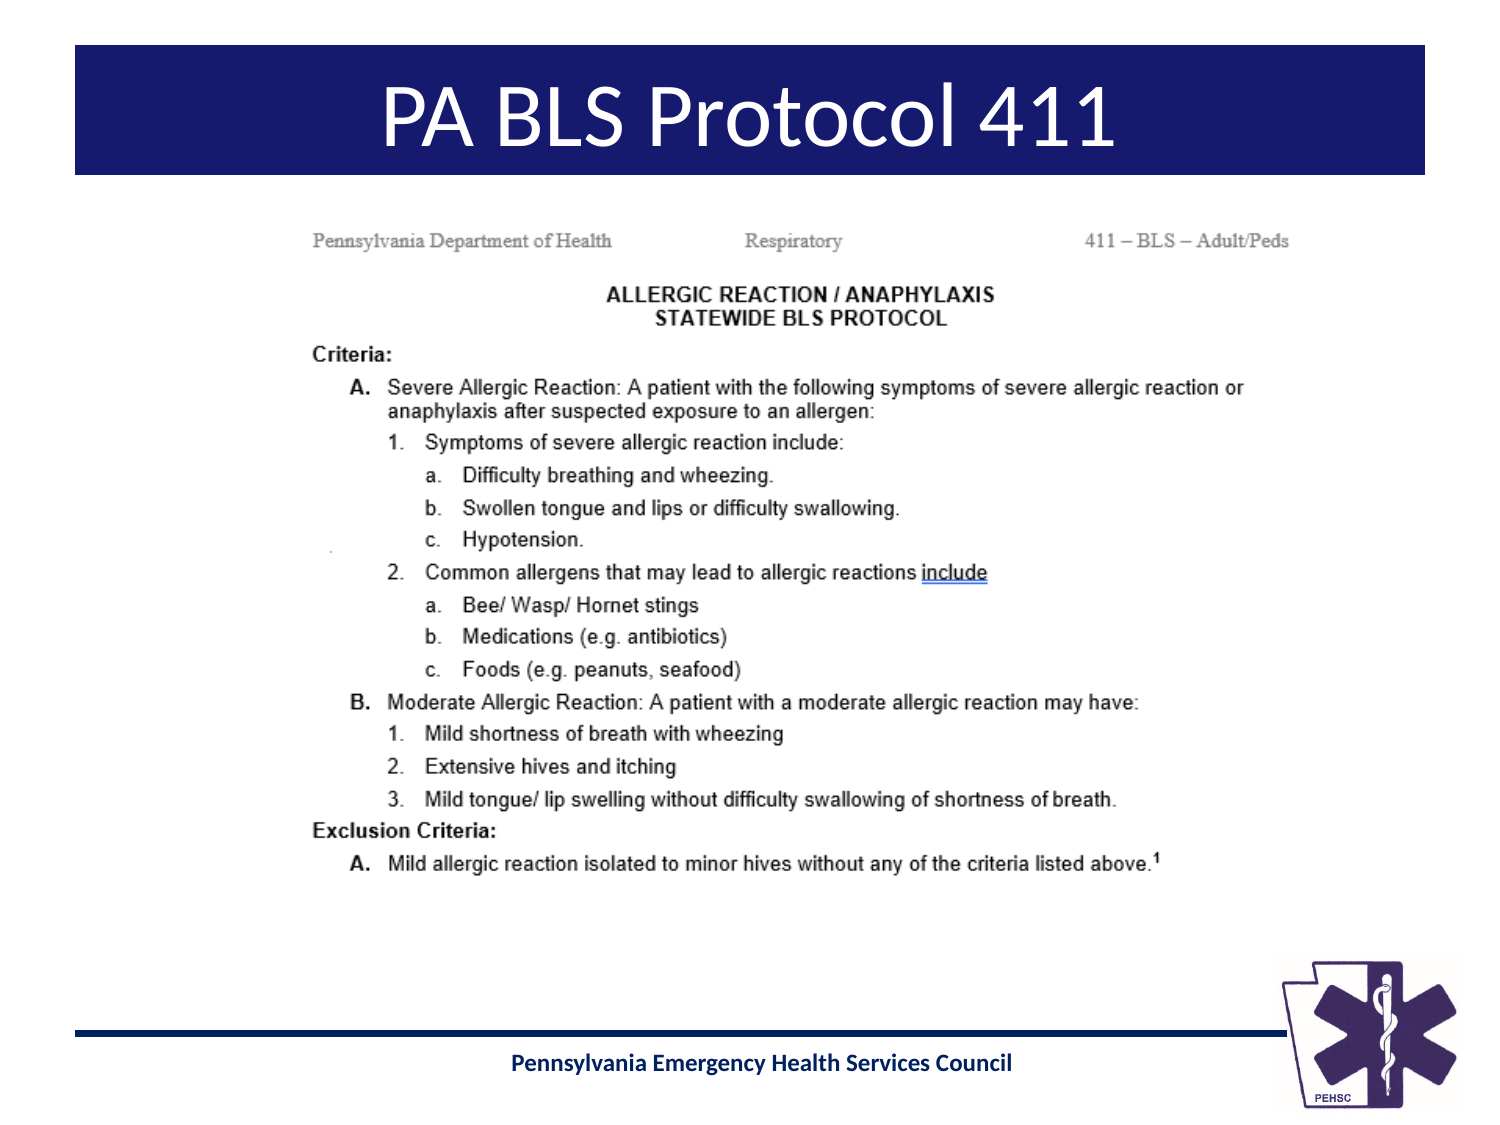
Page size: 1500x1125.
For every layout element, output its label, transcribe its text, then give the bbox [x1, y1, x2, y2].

picture [249, 199, 1351, 882]
picture [1275, 953, 1461, 1114]
title PA BLS Protocol 411 [75, 45, 1425, 175]
